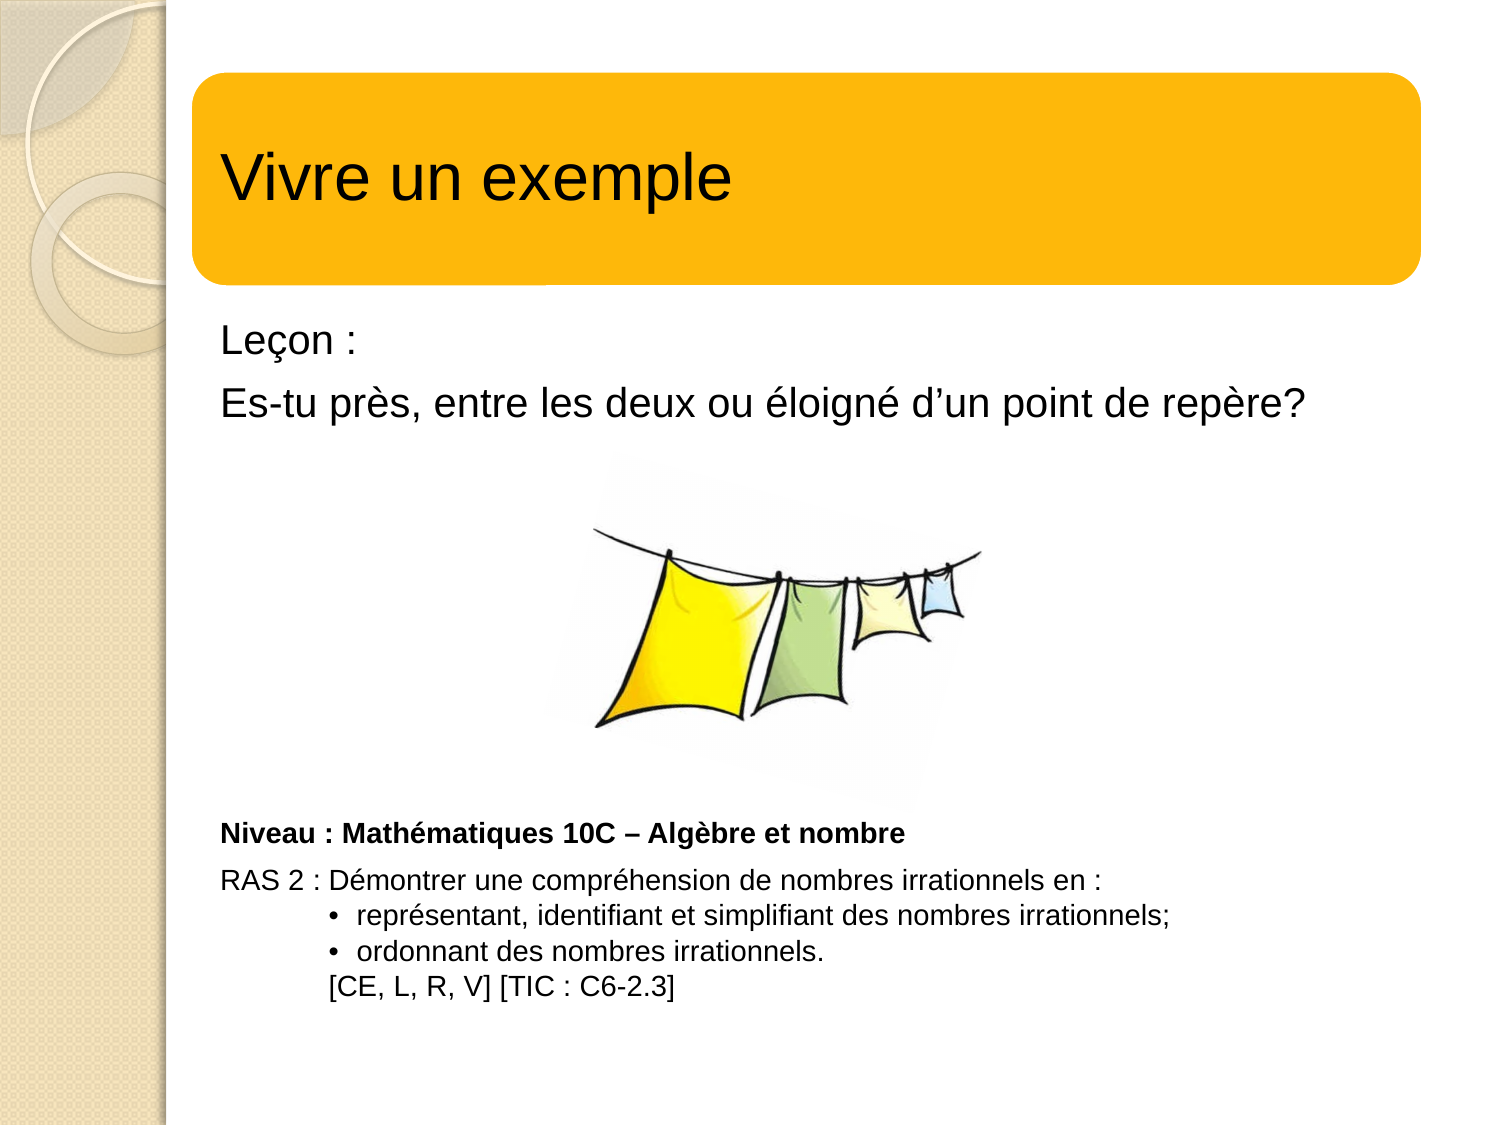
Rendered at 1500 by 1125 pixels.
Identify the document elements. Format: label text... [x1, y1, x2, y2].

title [150, 42, 1500, 231]
picture [544, 452, 982, 812]
list Leçon : Es-tu près, entre les deux ou éloigné d’un point de repère? Niveau : Mathématiques 10C – Algèbre et nombre RAS 2 : Démontrer une compréhension de nombres irrationnels en : • représentant, identifiant et simplifiant des nombres irrationnels; • ordonnant des nombres irrationnels. [CE, L, R, V] [TIC : C6-2.3] [191, 305, 1417, 1049]
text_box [189, 70, 1424, 288]
